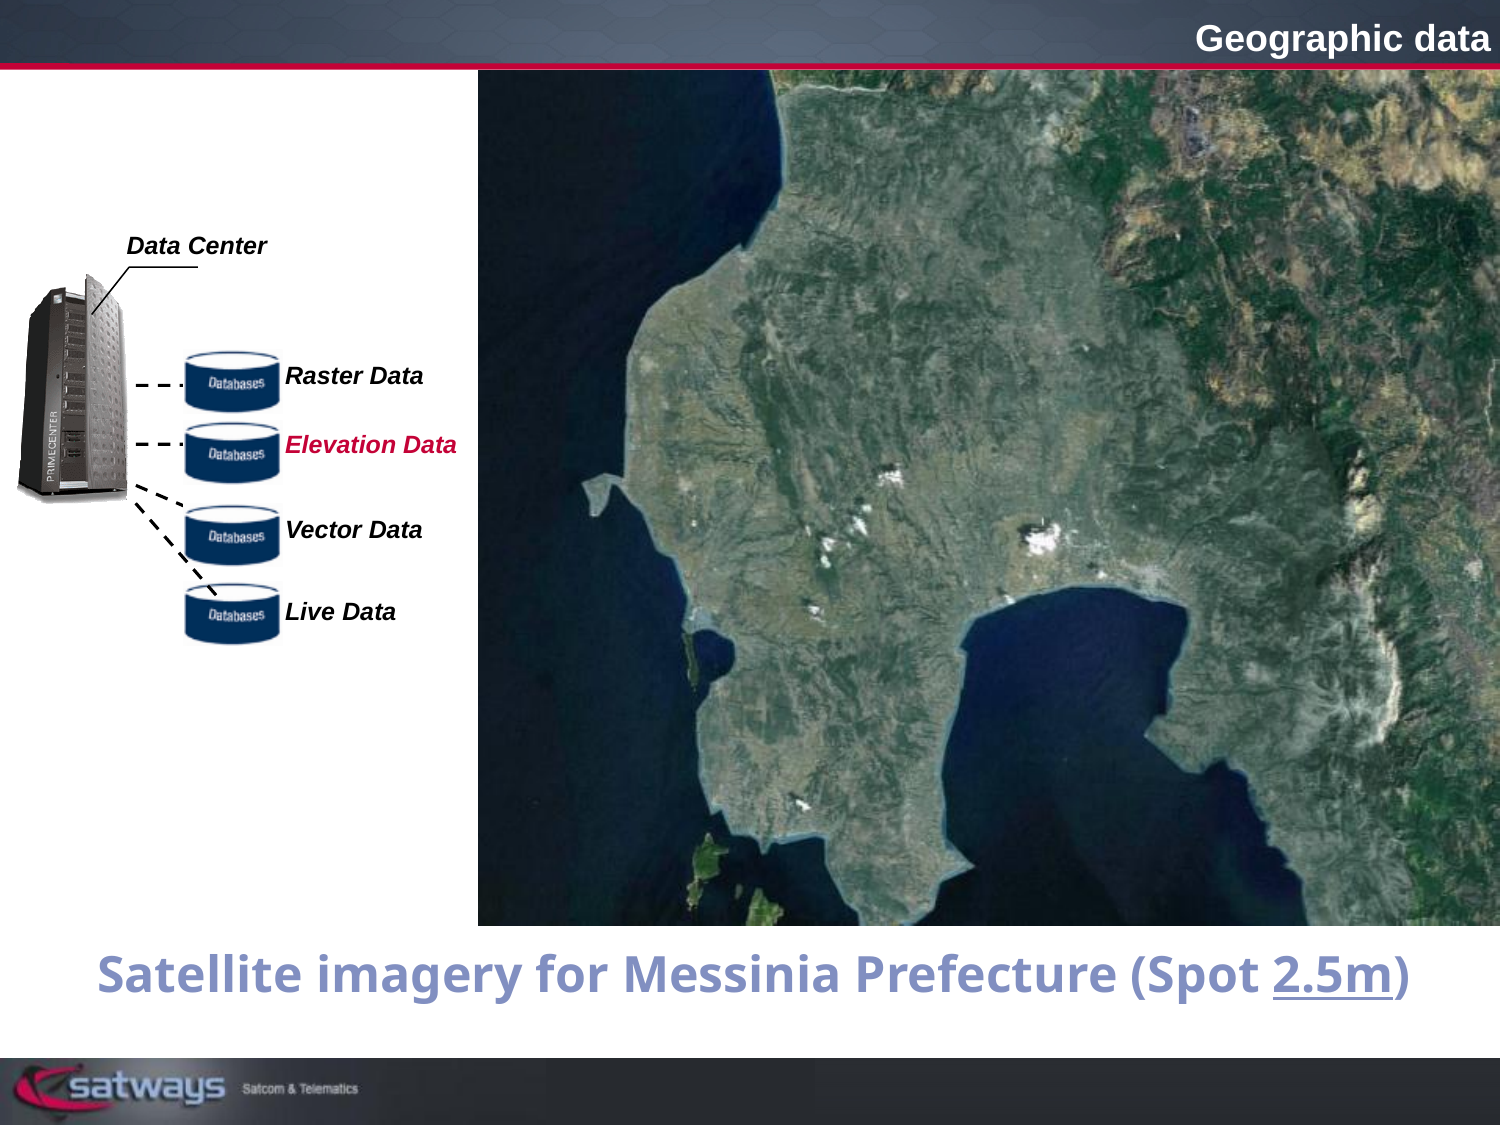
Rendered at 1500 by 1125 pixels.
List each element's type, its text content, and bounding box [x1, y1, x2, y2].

picture [0, 0, 1500, 67]
picture [182, 581, 283, 646]
picture [17, 273, 128, 504]
picture [182, 420, 283, 485]
text_box Vector Data [286, 506, 473, 552]
text_box Data Center [111, 221, 455, 267]
picture [182, 503, 283, 568]
picture [478, 70, 1500, 926]
picture [182, 349, 283, 414]
text_box Raster Data [285, 352, 473, 397]
text_box Satellite imagery for Messinia Prefecture (Spot 2.5m) [82, 935, 1425, 1011]
picture [0, 1058, 1500, 1125]
text_box Elevation Data [284, 420, 473, 466]
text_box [91, 266, 199, 315]
text_box Live Data [288, 588, 473, 633]
